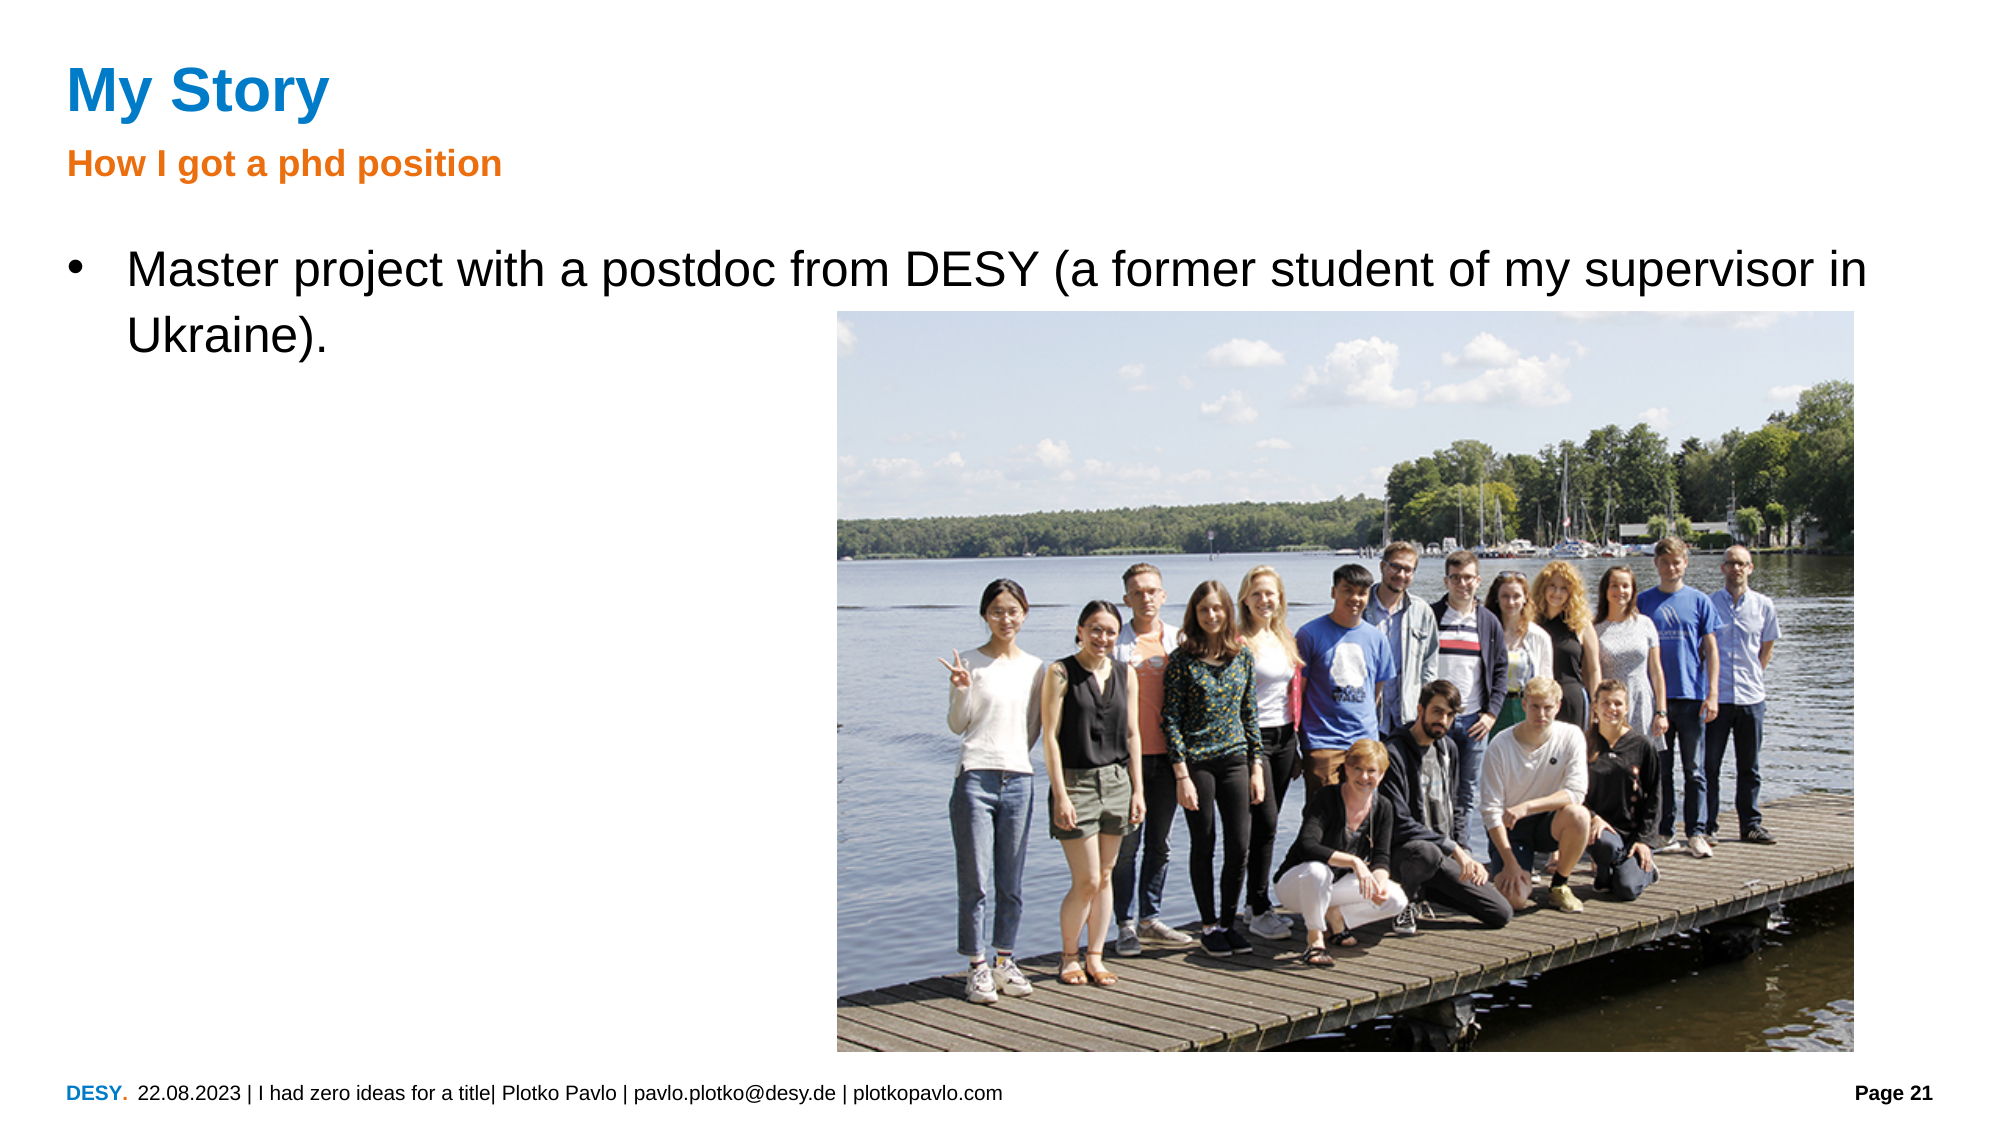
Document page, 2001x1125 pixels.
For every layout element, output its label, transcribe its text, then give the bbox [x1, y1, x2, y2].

title My Story [66, 57, 1933, 132]
list Master project with a postdoc from DESY (a former student of my supervisor in Ukraine). [66, 230, 1933, 1053]
footer 22.08.2023 | I had zero ideas for a title| Plotko Pavlo | pavlo.plotko@desy.de | plotkopavlo.com [137, 1079, 1762, 1111]
picture [837, 311, 1854, 1052]
list How I got a phd position [66, 134, 1933, 197]
